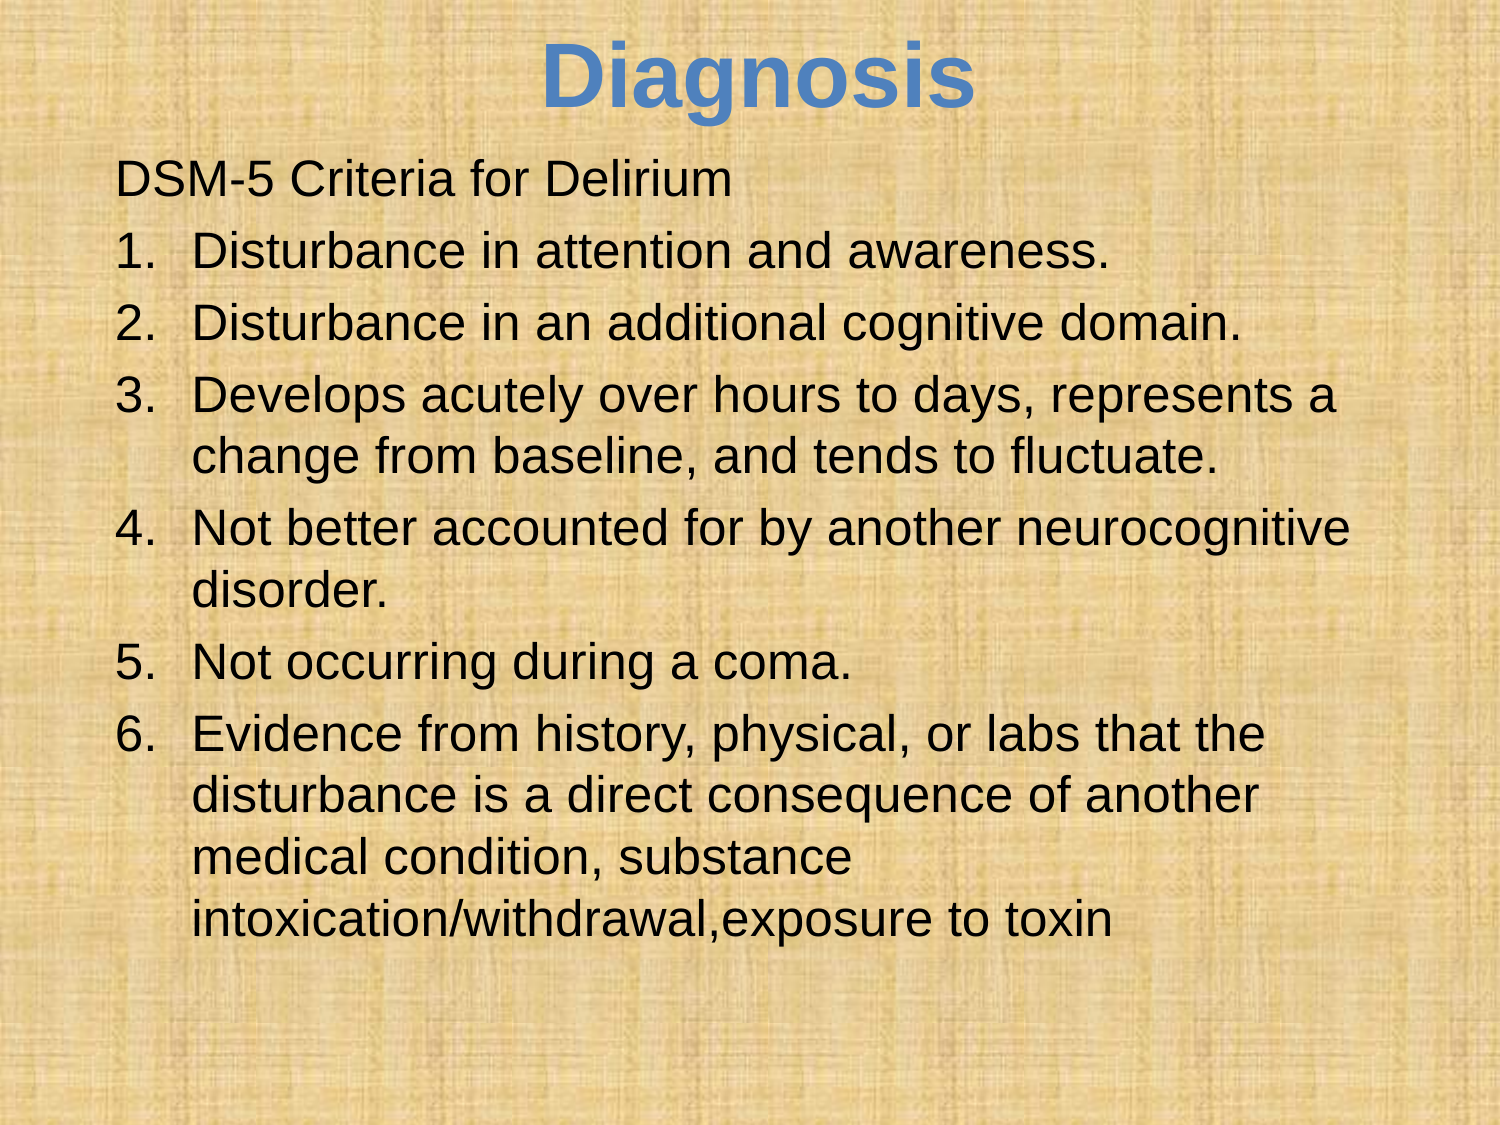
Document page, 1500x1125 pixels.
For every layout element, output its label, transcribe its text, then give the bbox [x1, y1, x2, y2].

list DSM-5 Criteria for Delirium Disturbance in attention and awareness. Disturbance in an additional cognitive domain. Develops acutely over hours to days, represents a change from baseline, and tends to fluctuate. Not better accounted for by another neurocognitive disorder. Not occurring during a coma. Evidence from history, physical, or labs that the disturbance is a direct consequence of another medical condition, substance intoxication/withdrawal,exposure to toxin [99, 137, 1421, 975]
title Diagnosis [112, 0, 1407, 137]
picture [0, 0, 1500, 1125]
